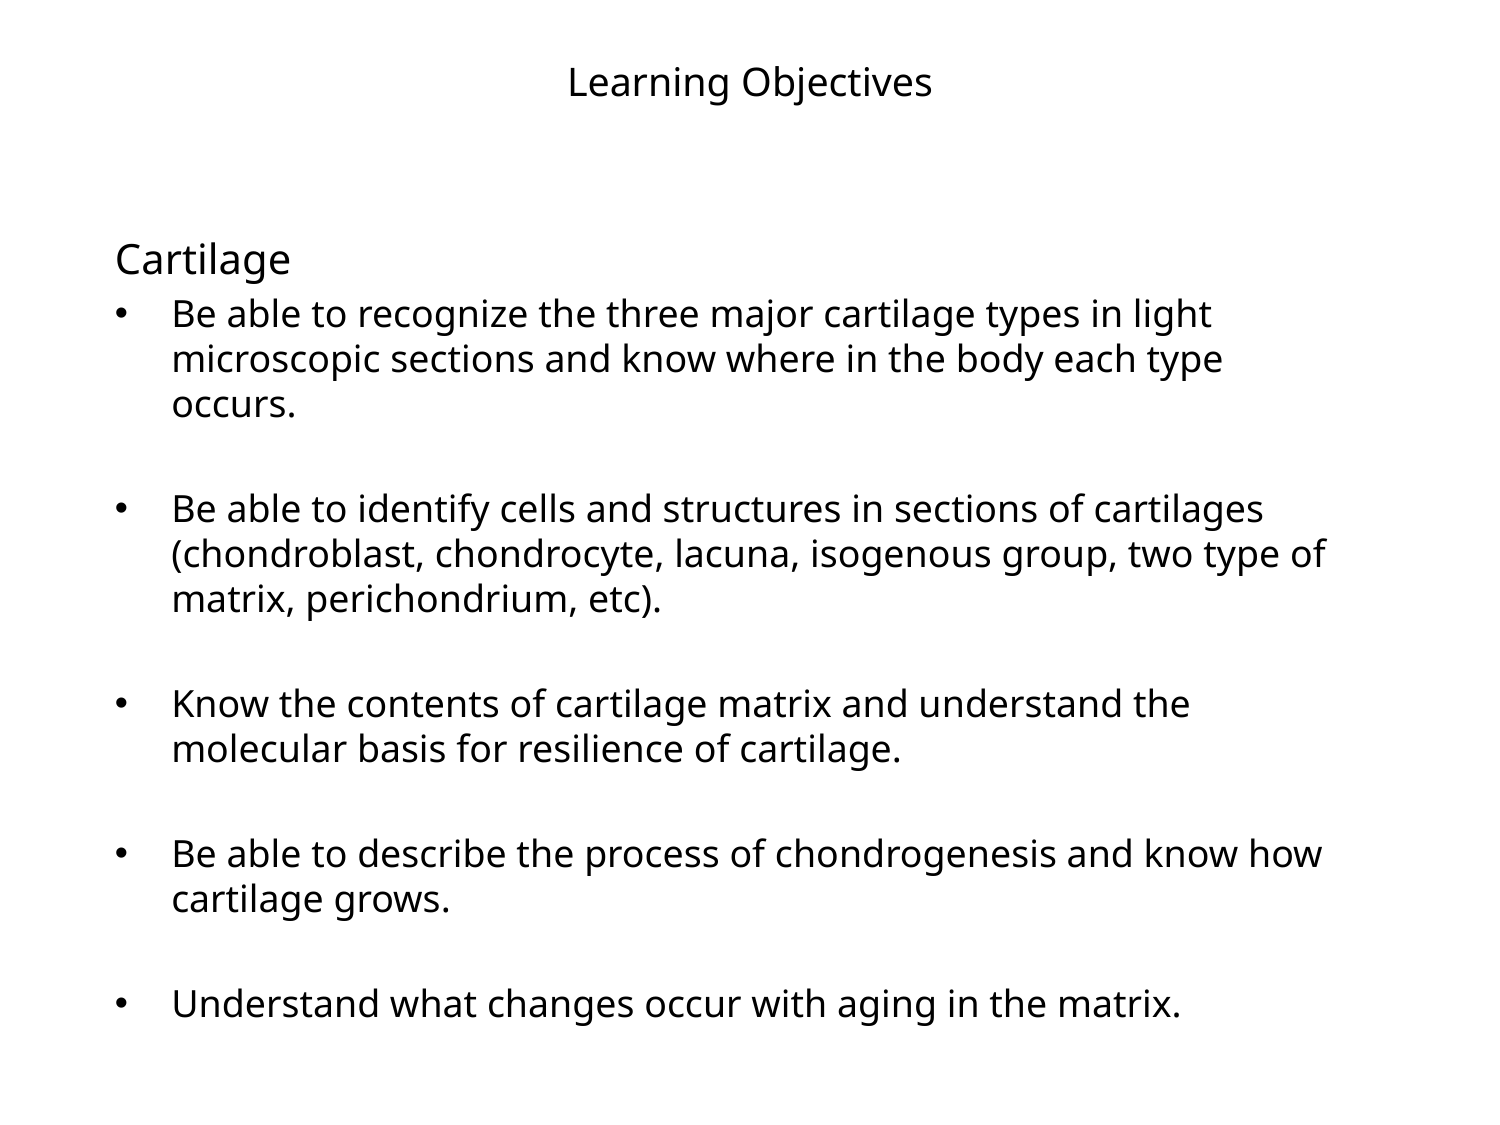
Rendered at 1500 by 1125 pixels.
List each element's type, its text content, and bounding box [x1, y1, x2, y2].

title Learning Objectives [112, 50, 1388, 113]
list Cartilage Be able to recognize the three major cartilage types in light microscopic sections and know where in the body each type occurs. Be able to identify cells and structures in sections of cartilages (chondroblast, chondrocyte, lacuna, isogenous group, two type of matrix, perichondrium, etc). Know the contents of cartilage matrix and understand the molecular basis for resilience of cartilage. Be able to describe the process of chondrogenesis and know how cartilage grows. Understand what changes occur with aging in the matrix. [99, 224, 1375, 1075]
